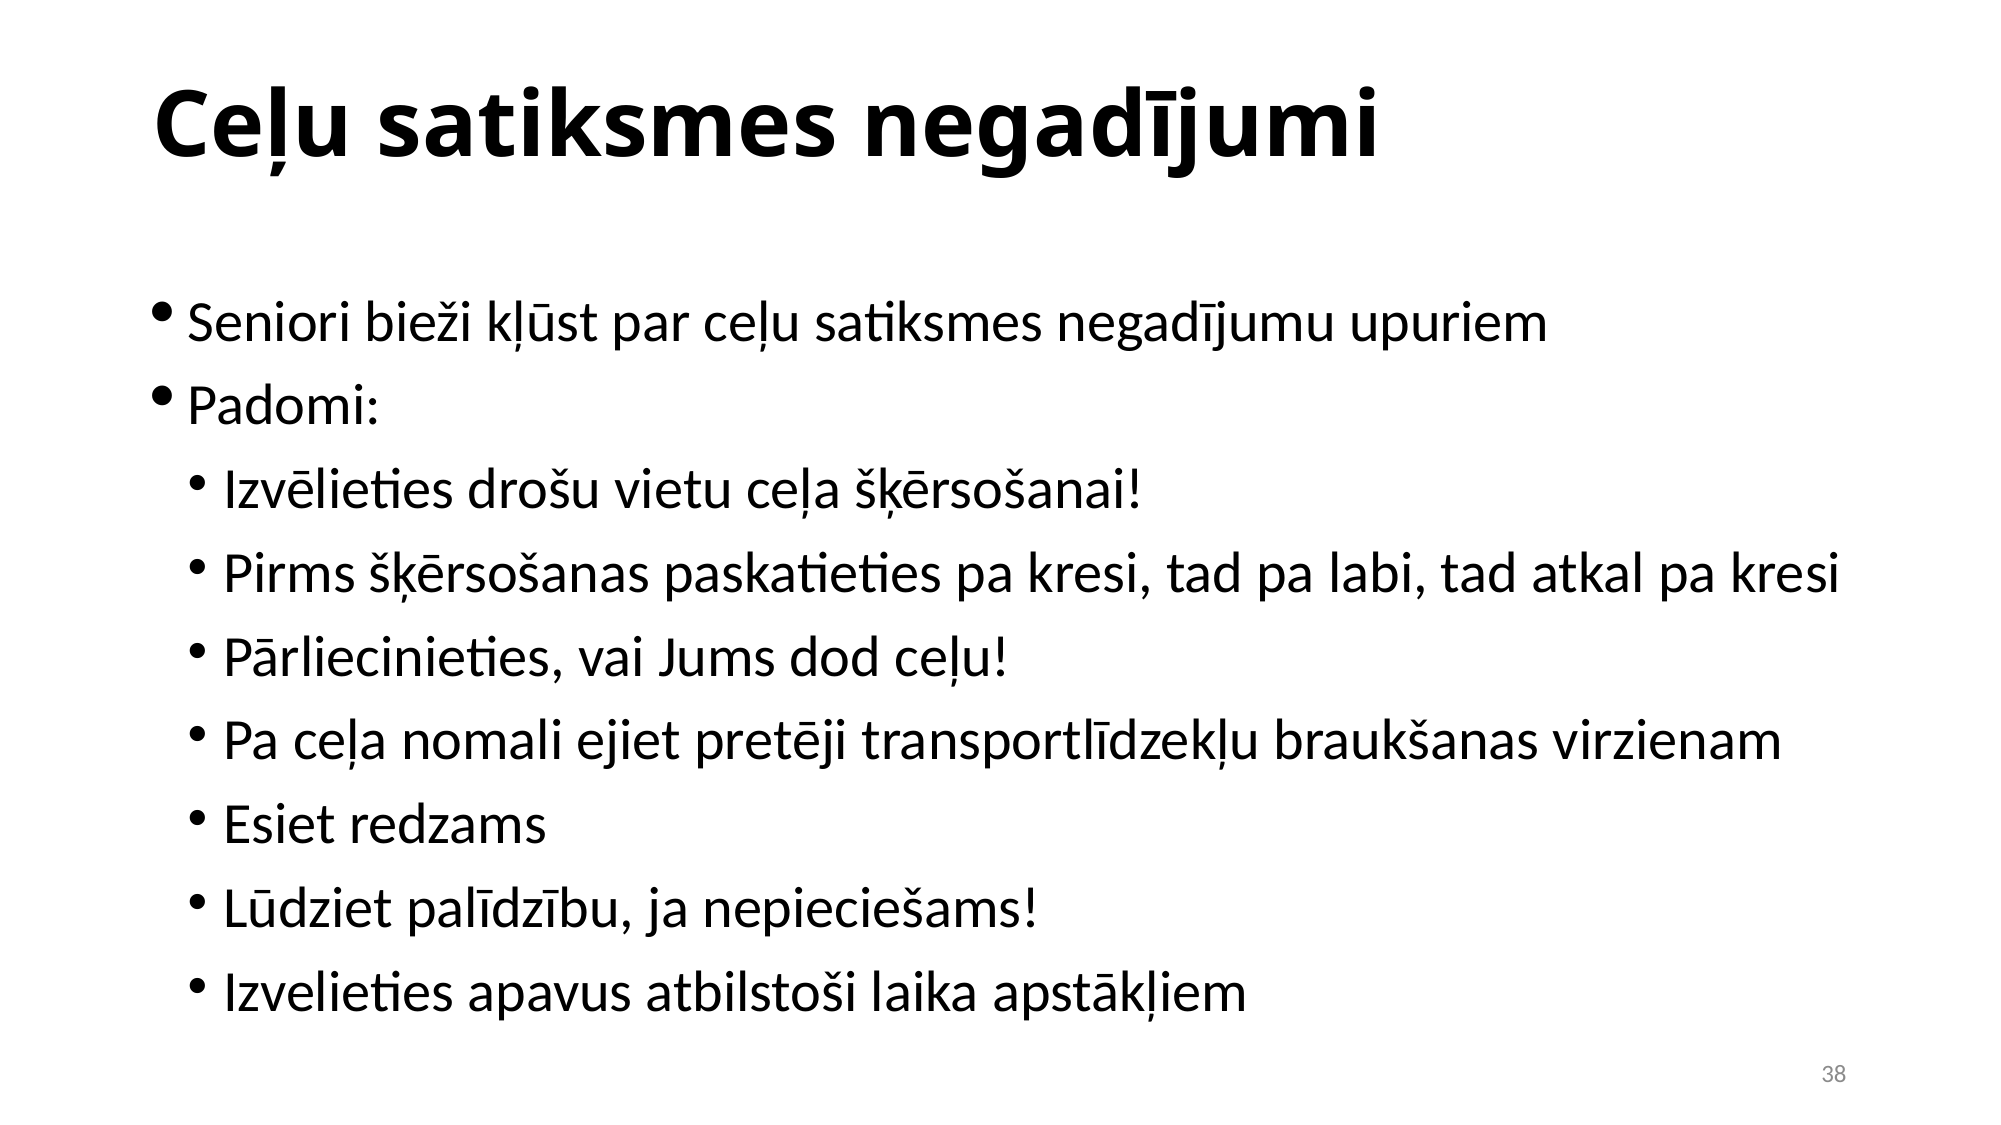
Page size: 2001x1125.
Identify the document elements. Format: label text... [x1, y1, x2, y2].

text_box Seniori bieži kļūst par ceļu satiksmes negadījumu upuriem Padomi: Izvēlieties drošu vietu ceļa šķērsošanai! Pirms šķērsošanas paskatieties pa kresi, tad pa labi, tad atkal pa kresi Pārliecinieties, vai Jums dod ceļu! Pa ceļa nomali ejiet pretēji transportlīdzekļu braukšanas virzienam Esiet redzams Lūdziet palīdzību, ja nepieciešams! Izvelieties apavus atbilstoši laika apstākļiem [137, 317, 1862, 998]
text_box Ceļu satiksmes negadījumi [137, 18, 1862, 236]
text_box 1 [1412, 1042, 1862, 1102]
